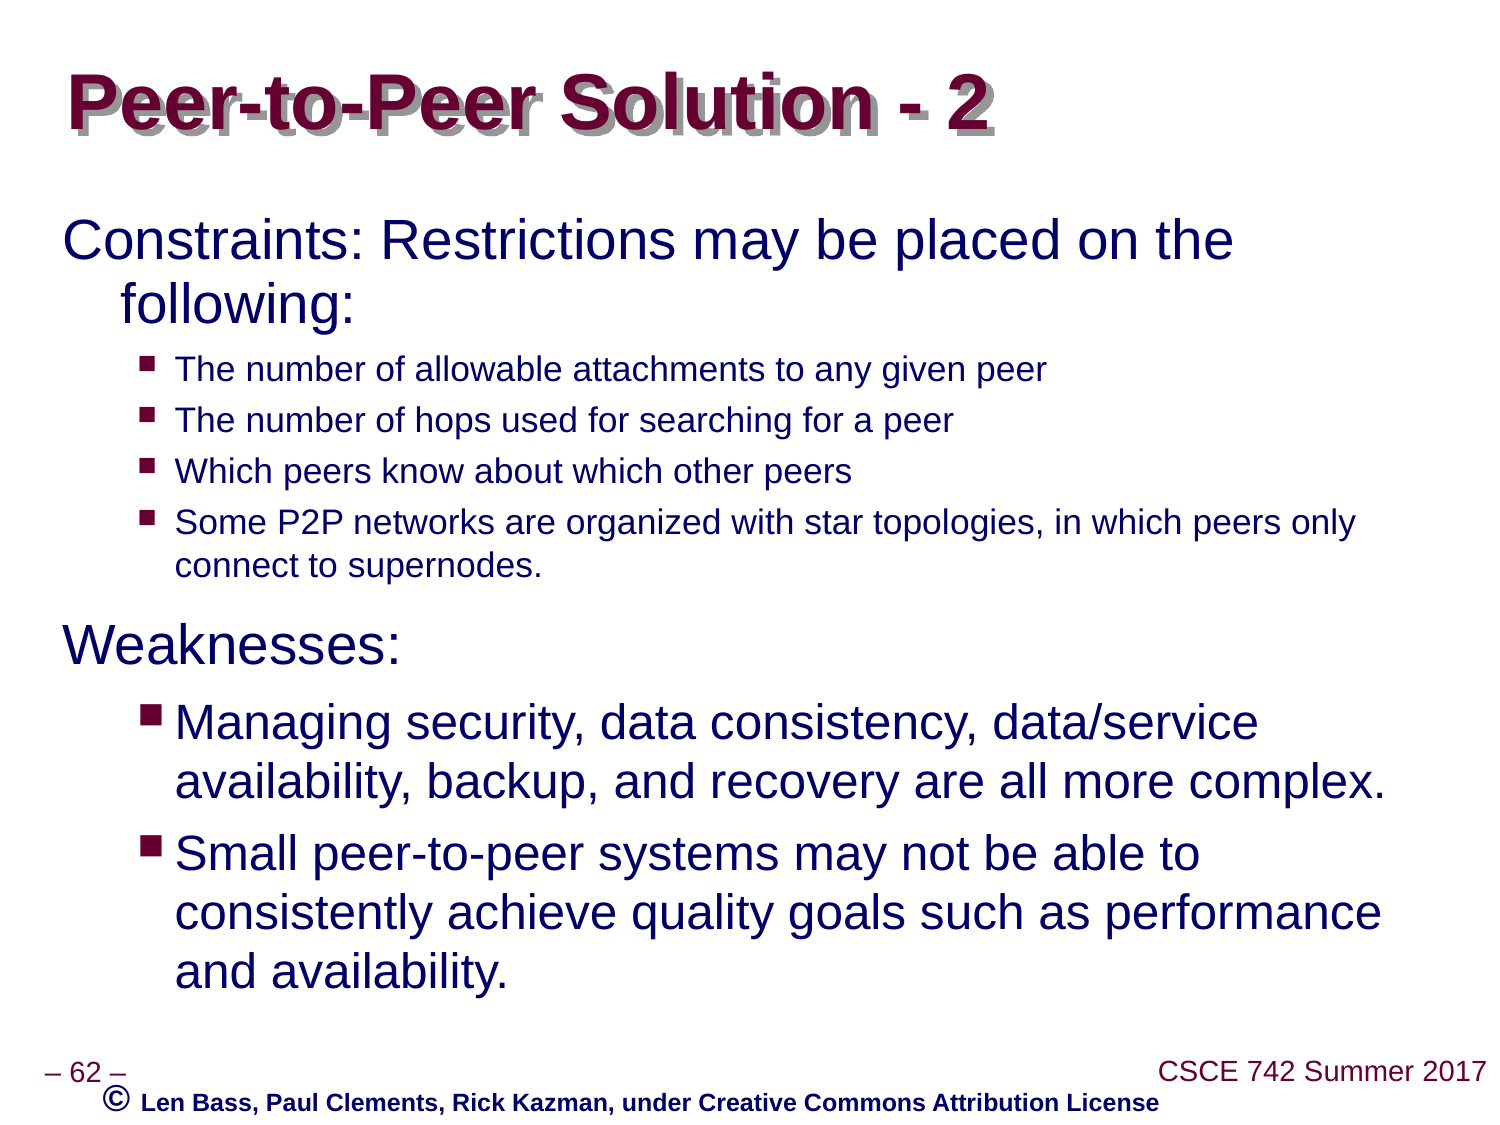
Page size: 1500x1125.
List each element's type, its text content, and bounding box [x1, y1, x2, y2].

footer © Len Bass, Paul Clements, Rick Kazman, under Creative Commons Attribution License [87, 1066, 1188, 1113]
title Peer-to-Peer Solution - 2 [66, 40, 1497, 169]
list Constraints: Restrictions may be placed on the following: The number of allowable attachments to any given peer The number of hops used for searching for a peer Which peers know about which other peers Some P2P networks are organized with star topologies, in which peers only connect to supernodes. Weaknesses: Managing security, data consistency, data/service availability, backup, and recovery are all more complex. Small peer-to-peer systems may not be able to consistently achieve quality goals such as performance and availability. [47, 199, 1411, 1058]
